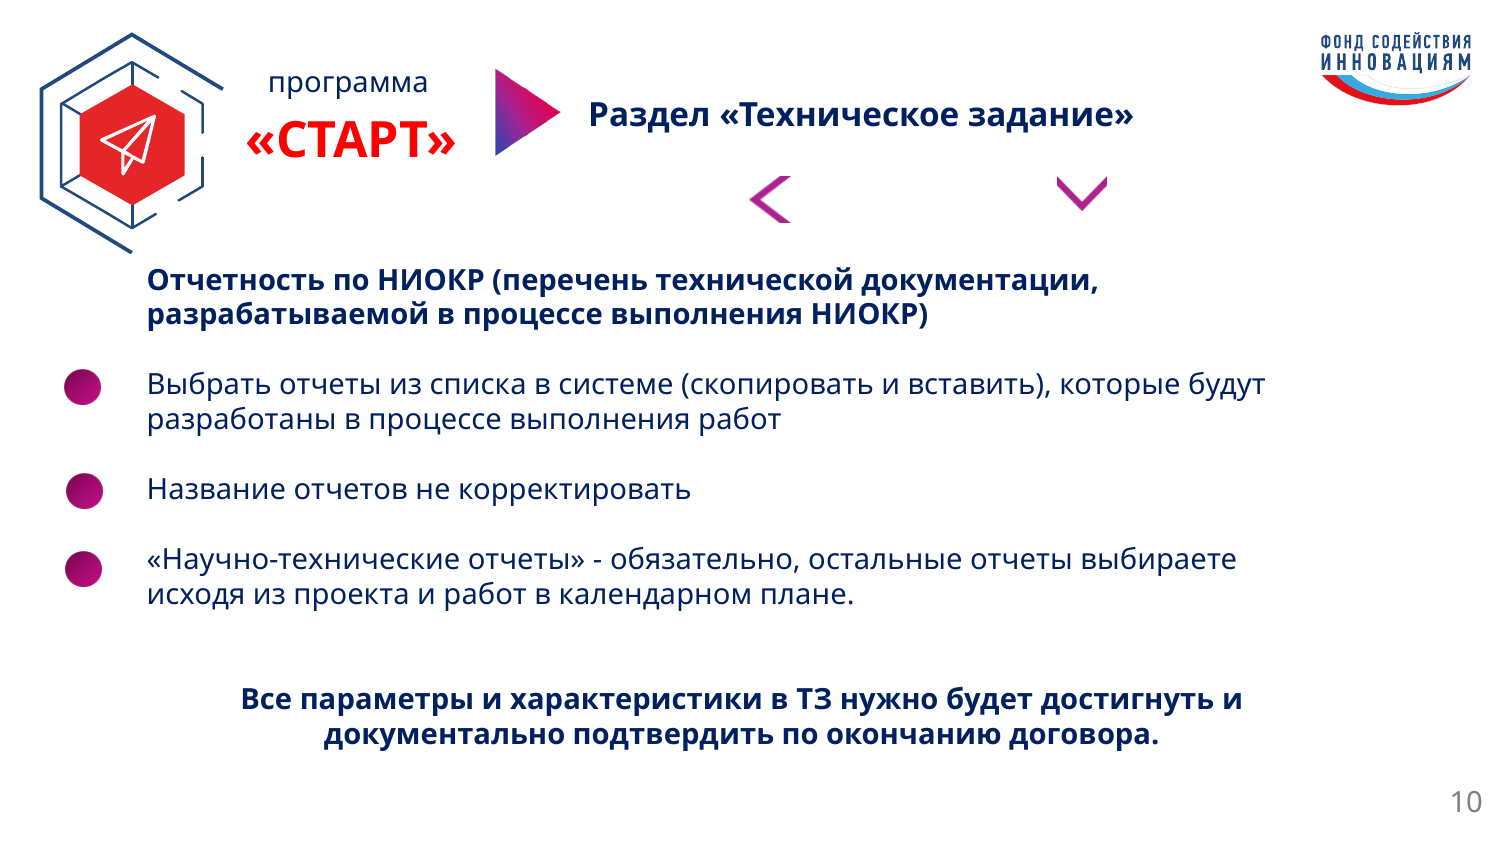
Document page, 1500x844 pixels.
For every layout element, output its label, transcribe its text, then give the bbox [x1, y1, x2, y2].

picture [749, 175, 791, 223]
picture [39, 31, 225, 254]
text_box Раздел «Техническое задание» [573, 82, 1161, 142]
picture [489, 62, 567, 161]
text_box Отчетность по НИОКР (перечень технической документации, разрабатываемой в процессе выполнения НИОКР) Выбрать отчеты из списка в системе (скопировать и вставить), которые будут разработаны в процессе выполнения работ Название отчетов не корректировать «Научно-технические отчеты» - обязательно, остальные отчеты выбираете исходя из проекта и работ в календарном плане. Все параметры и характеристики в ТЗ нужно будет достигнуть и документально подтвердить по окончанию договора. [131, 253, 1353, 758]
text_box программа [253, 55, 444, 100]
picture [65, 473, 103, 509]
text_box «СТАРТ» [230, 100, 473, 176]
text_box 10 [1434, 776, 1498, 826]
picture [64, 369, 102, 405]
picture [1056, 175, 1107, 212]
picture [65, 551, 102, 587]
picture [1321, 31, 1471, 106]
